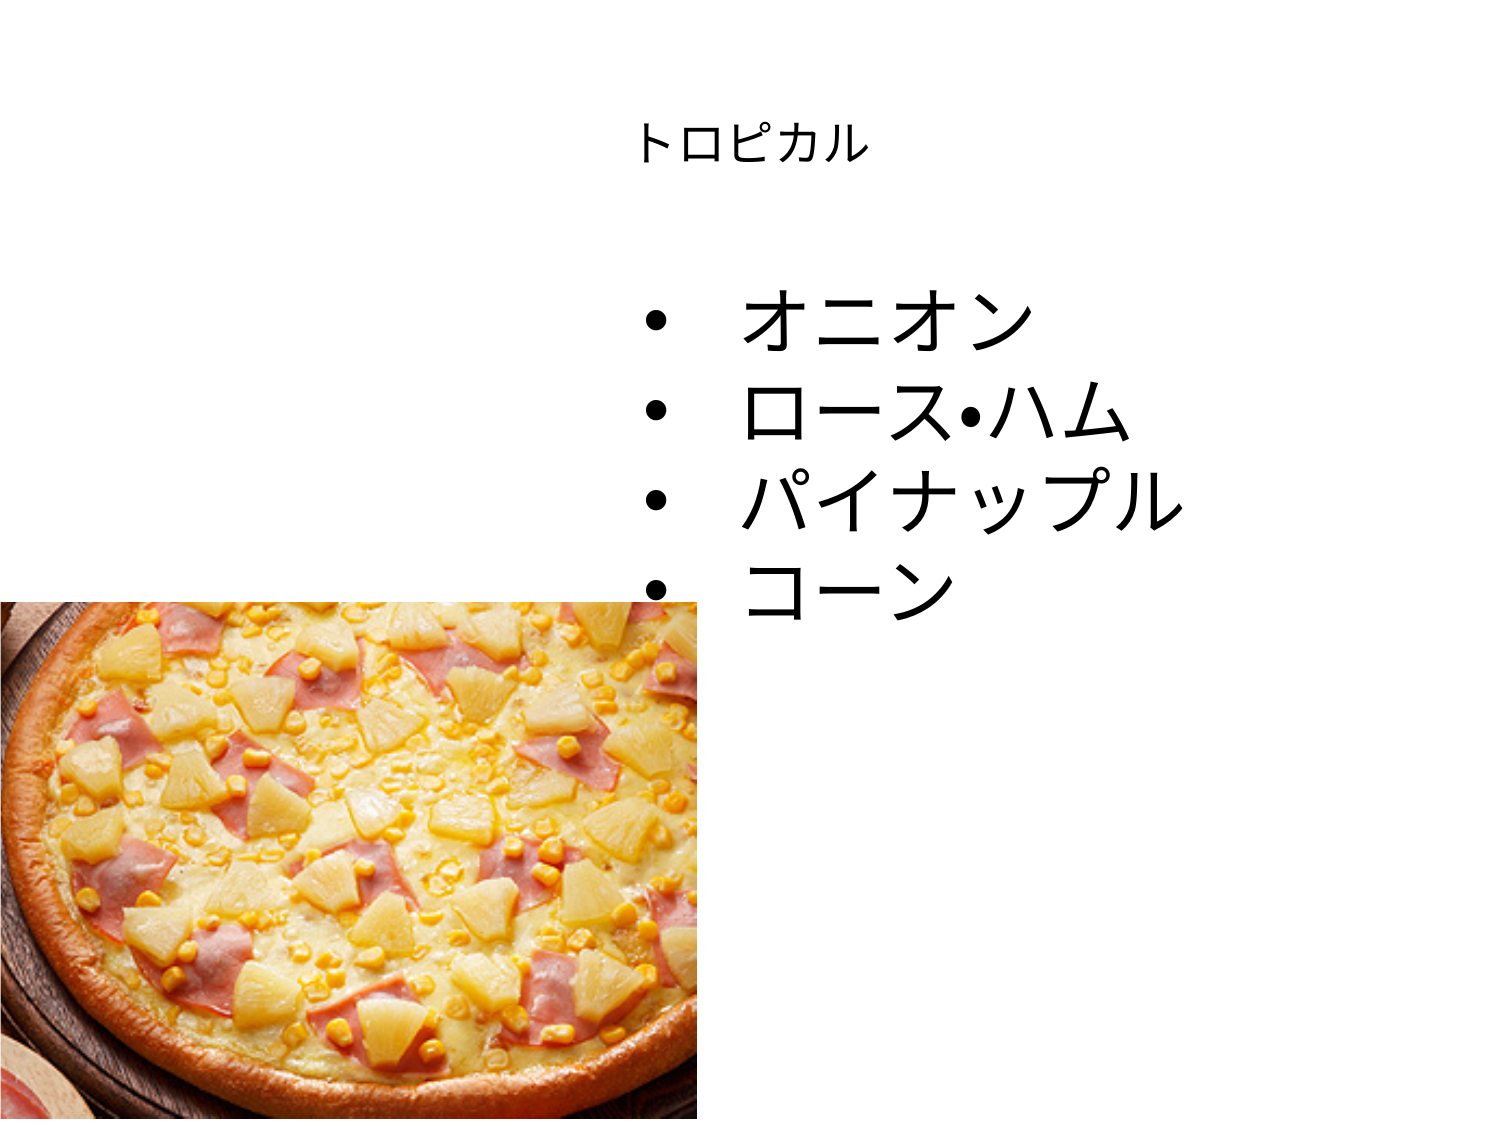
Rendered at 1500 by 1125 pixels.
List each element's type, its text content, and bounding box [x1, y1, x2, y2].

title トロピカル [75, 45, 1425, 233]
picture [0, 601, 701, 1125]
text_box オニオン ロース・ハム パイナップル コーン [628, 267, 1500, 642]
